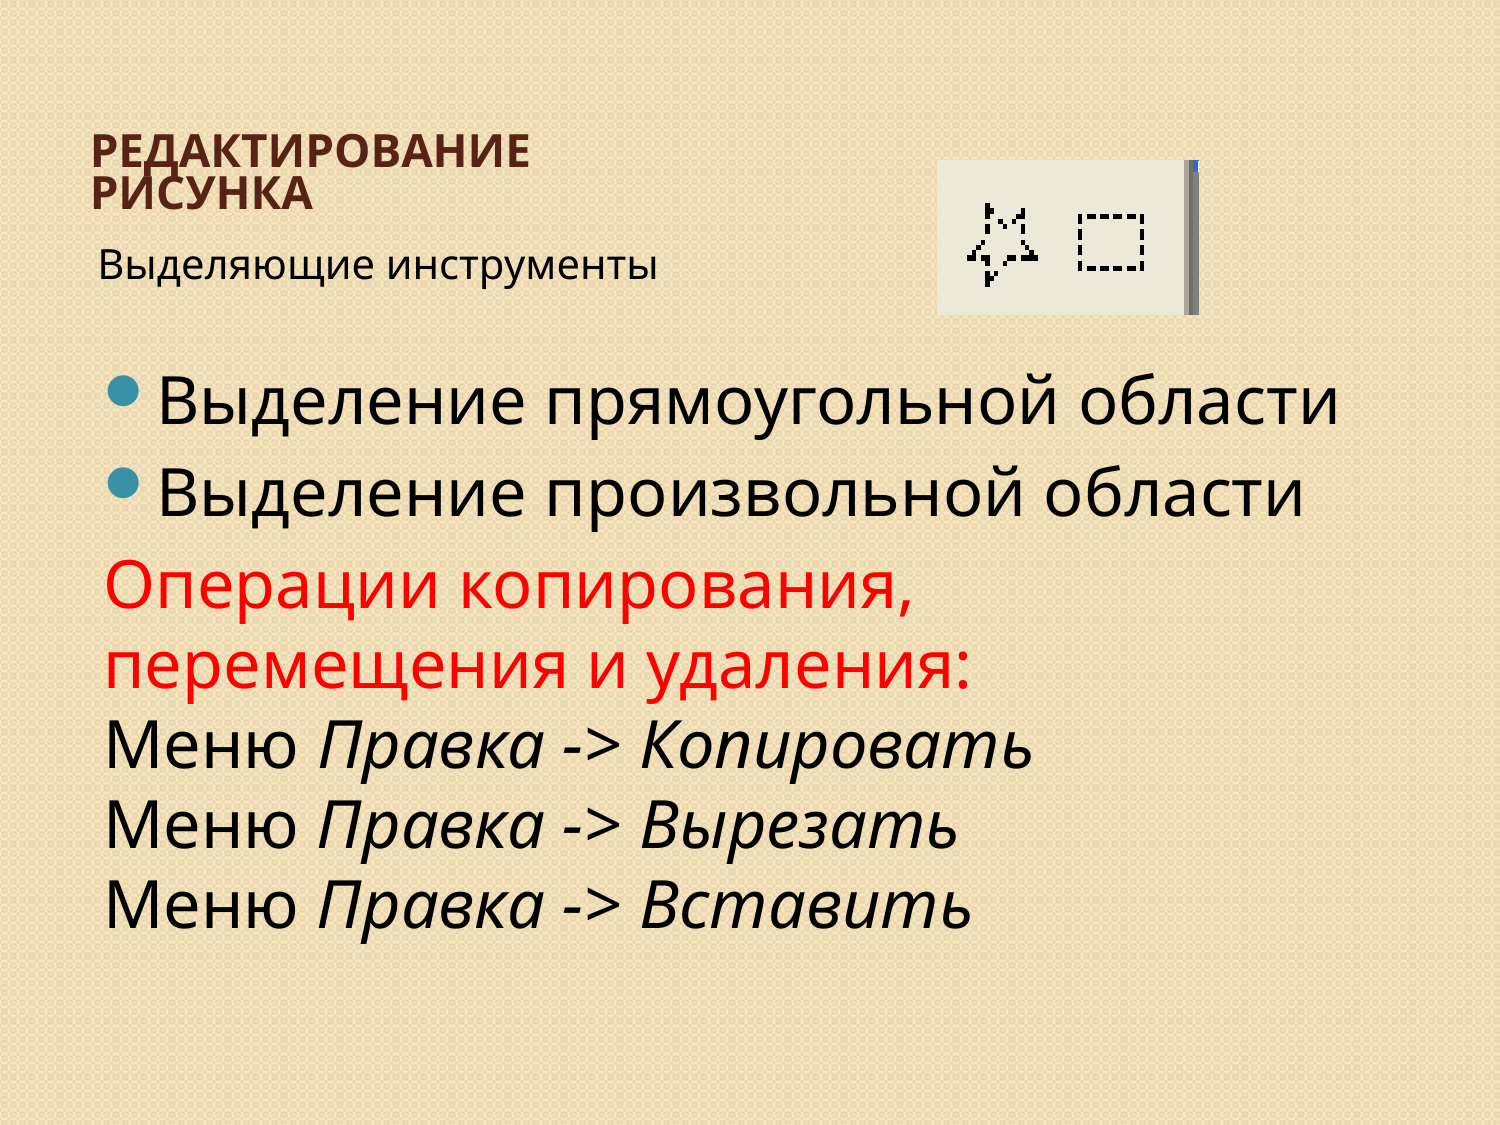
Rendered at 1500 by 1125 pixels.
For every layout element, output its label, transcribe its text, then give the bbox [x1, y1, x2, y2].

title Редактирование рисунка [75, 35, 700, 227]
list Выделение прямоугольной области Выделение произвольной области Операции копирования, перемещения и удаления: Меню Правка -> Копировать Меню Правка -> Вырезать Меню Правка -> Вставить [75, 350, 1413, 1005]
list Выделяющие инструменты [75, 230, 700, 346]
picture [926, 160, 1200, 315]
